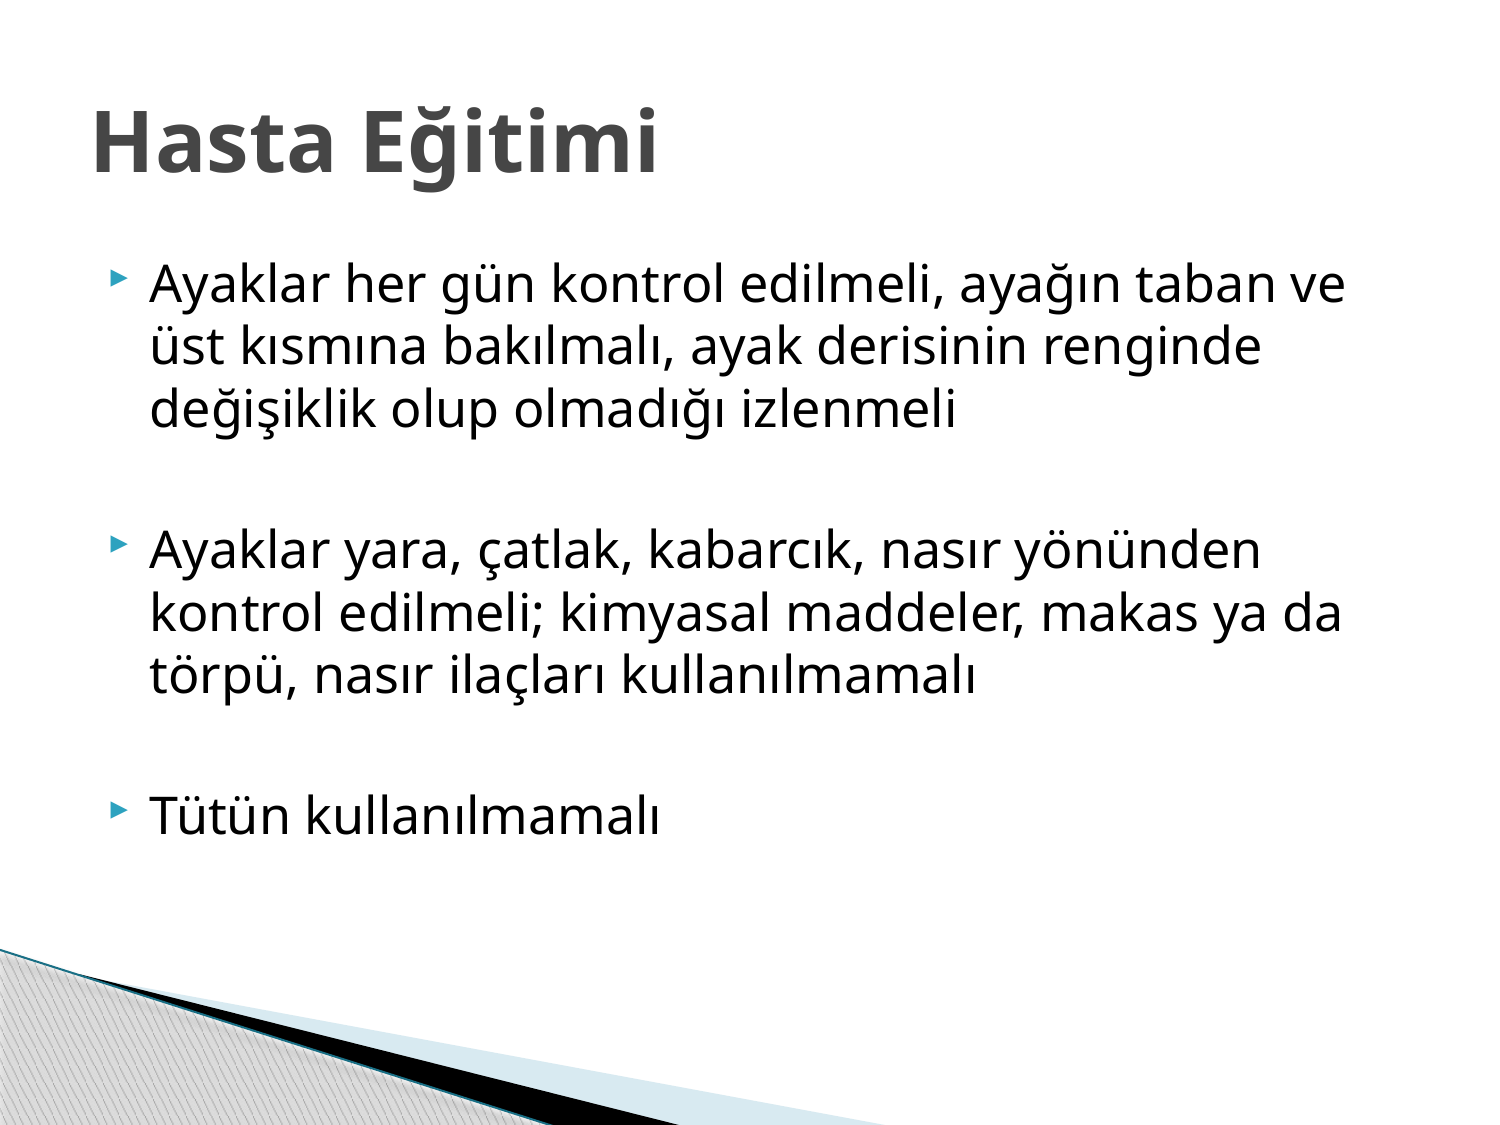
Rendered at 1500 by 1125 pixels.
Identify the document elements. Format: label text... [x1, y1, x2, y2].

list Ayaklar her gün kontrol edilmeli, ayağın taban ve üst kısmına bakılmalı, ayak derisinin renginde değişiklik olup olmadığı izlenmeli Ayaklar yara, çatlak, kabarcık, nasır yönünden kontrol edilmeli; kimyasal maddeler, makas ya da törpü, nasır ilaçları kullanılmamalı Tütün kullanılmamalı [75, 243, 1425, 986]
title Hasta Eğitimi [75, 45, 1425, 233]
